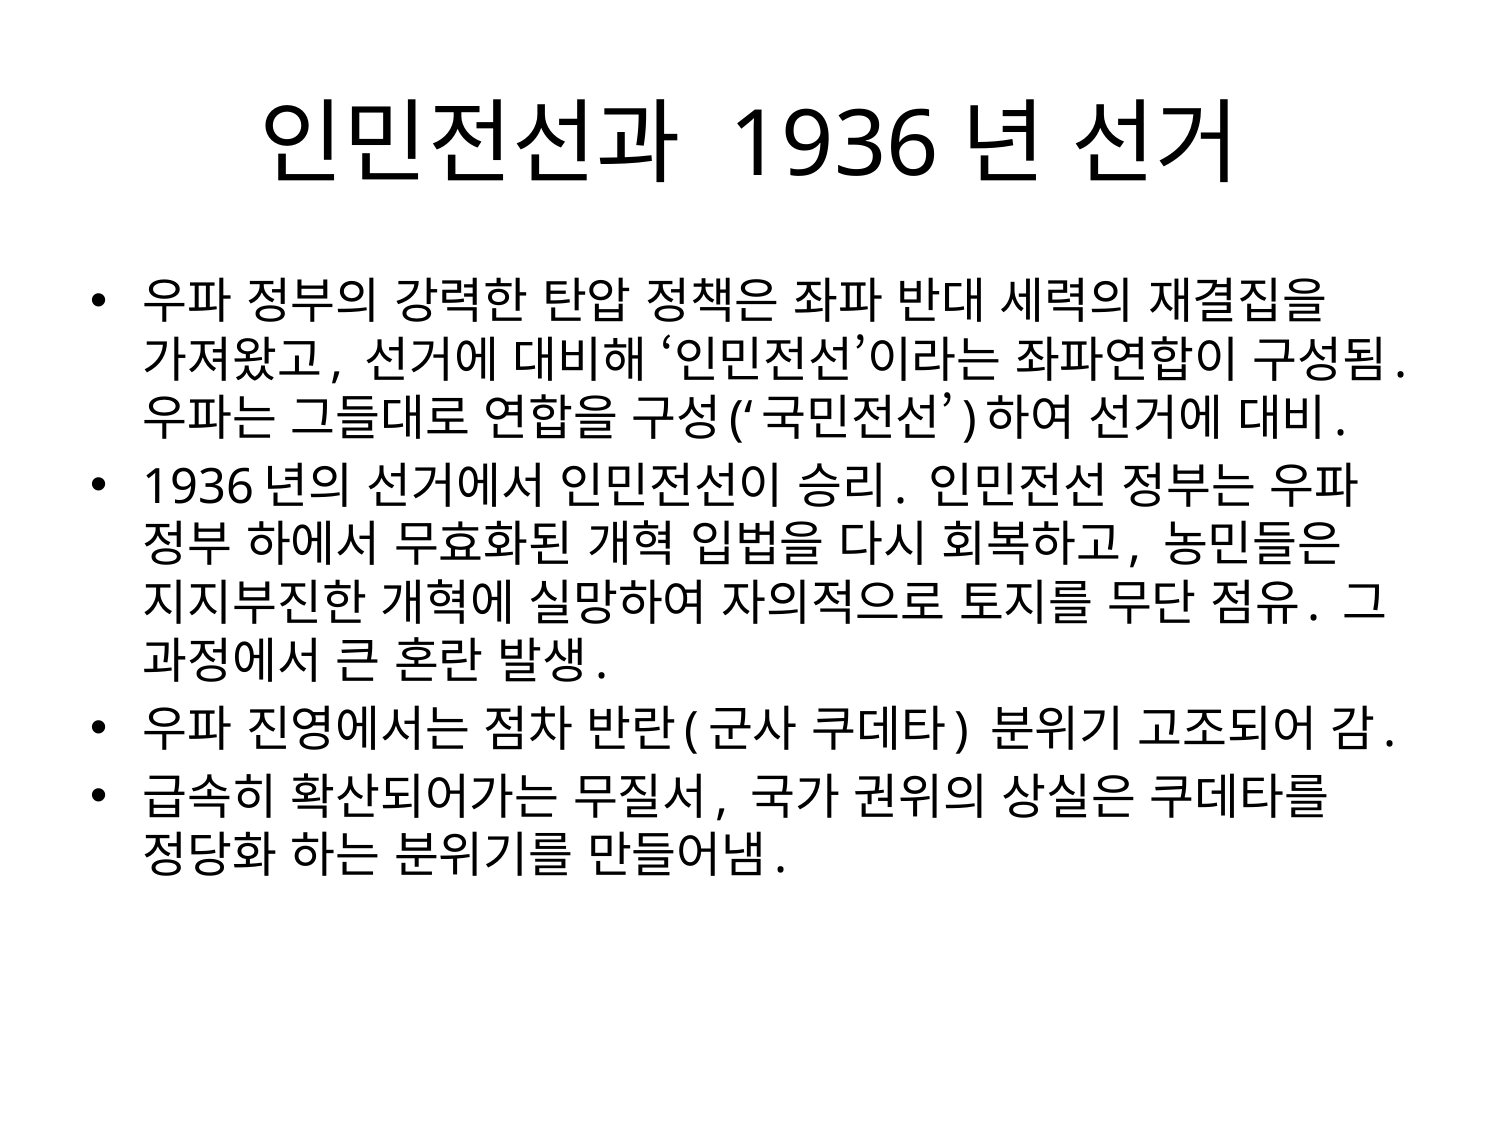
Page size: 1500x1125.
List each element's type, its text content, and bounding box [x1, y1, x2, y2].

title 인민전선과 1936년 선거 [75, 45, 1425, 233]
list 우파 정부의 강력한 탄압 정책은 좌파 반대 세력의 재결집을 가져왔고, 선거에 대비해 ‘인민전선’이라는 좌파연합이 구성됨. 우파는 그들대로 연합을 구성(‘국민전선’)하여 선거에 대비. 1936년의 선거에서 인민전선이 승리. 인민전선 정부는 우파 정부 하에서 무효화된 개혁 입법을 다시 회복하고, 농민들은 지지부진한 개혁에 실망하여 자의적으로 토지를 무단 점유. 그 과정에서 큰 혼란 발생. 우파 진영에서는 점차 반란(군사 쿠데타) 분위기 고조되어 감. 급속히 확산되어가는 무질서, 국가 권위의 상실은 쿠데타를 정당화 하는 분위기를 만들어냄. [75, 262, 1425, 1005]
